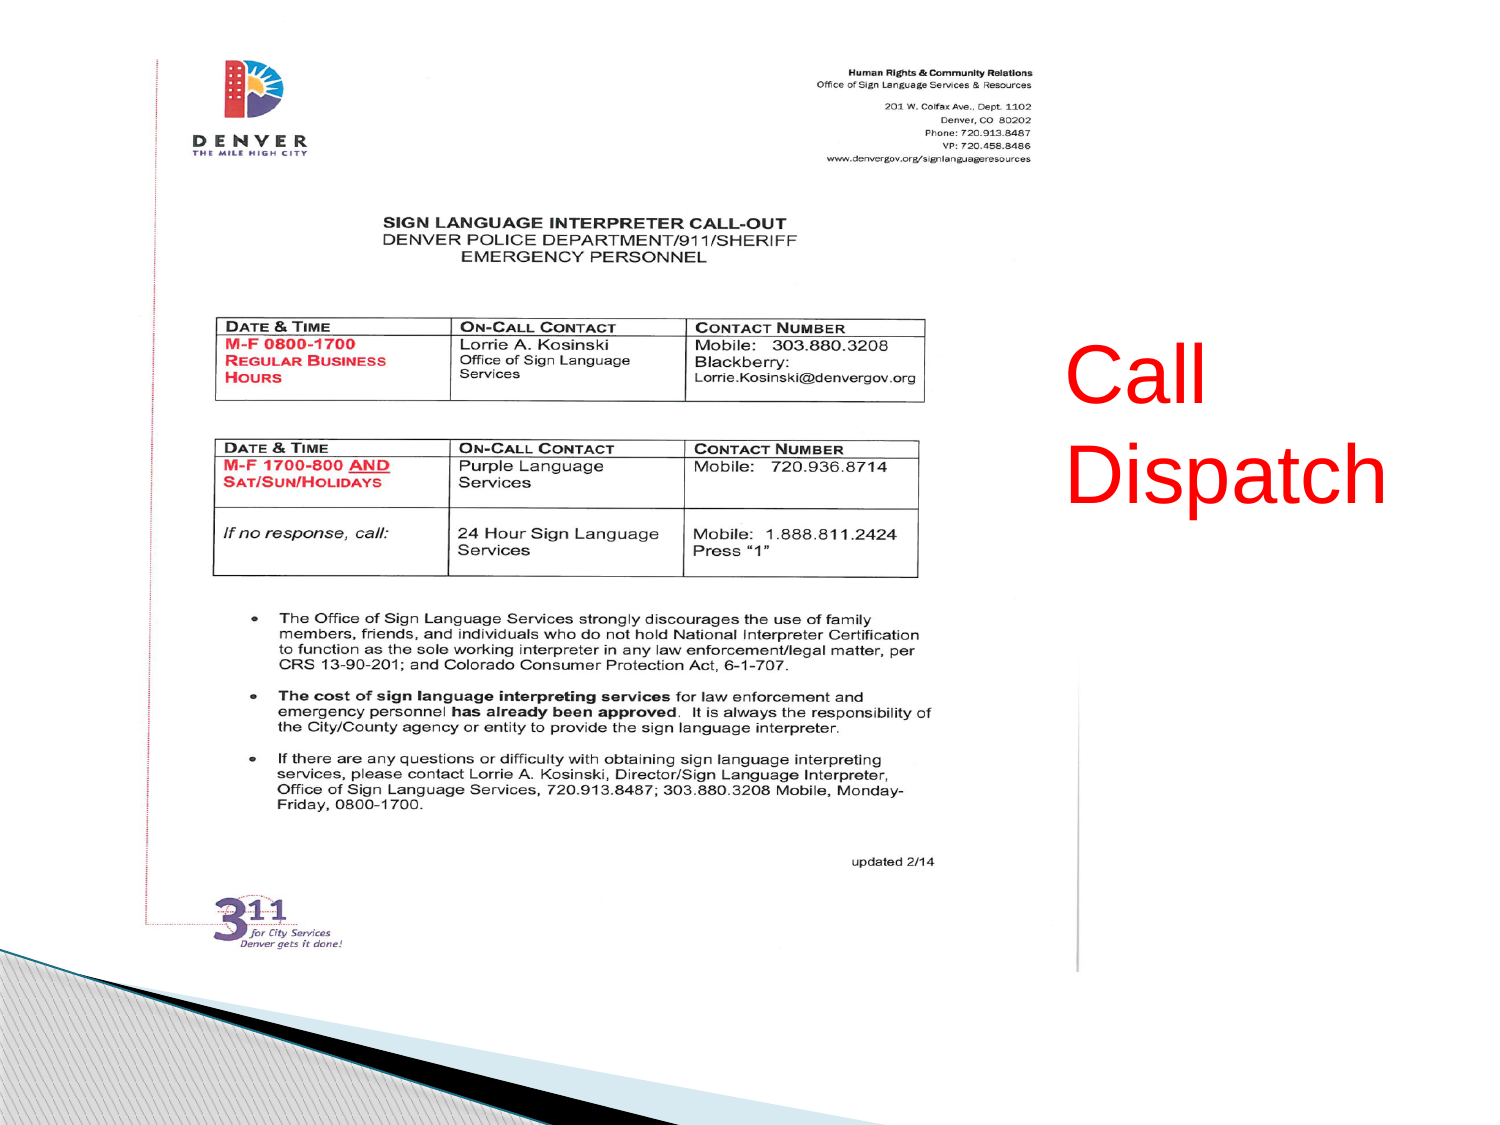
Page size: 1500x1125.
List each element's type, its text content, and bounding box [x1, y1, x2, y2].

picture [112, 10, 1088, 974]
text_box Call Dispatch [1093, 312, 1438, 528]
